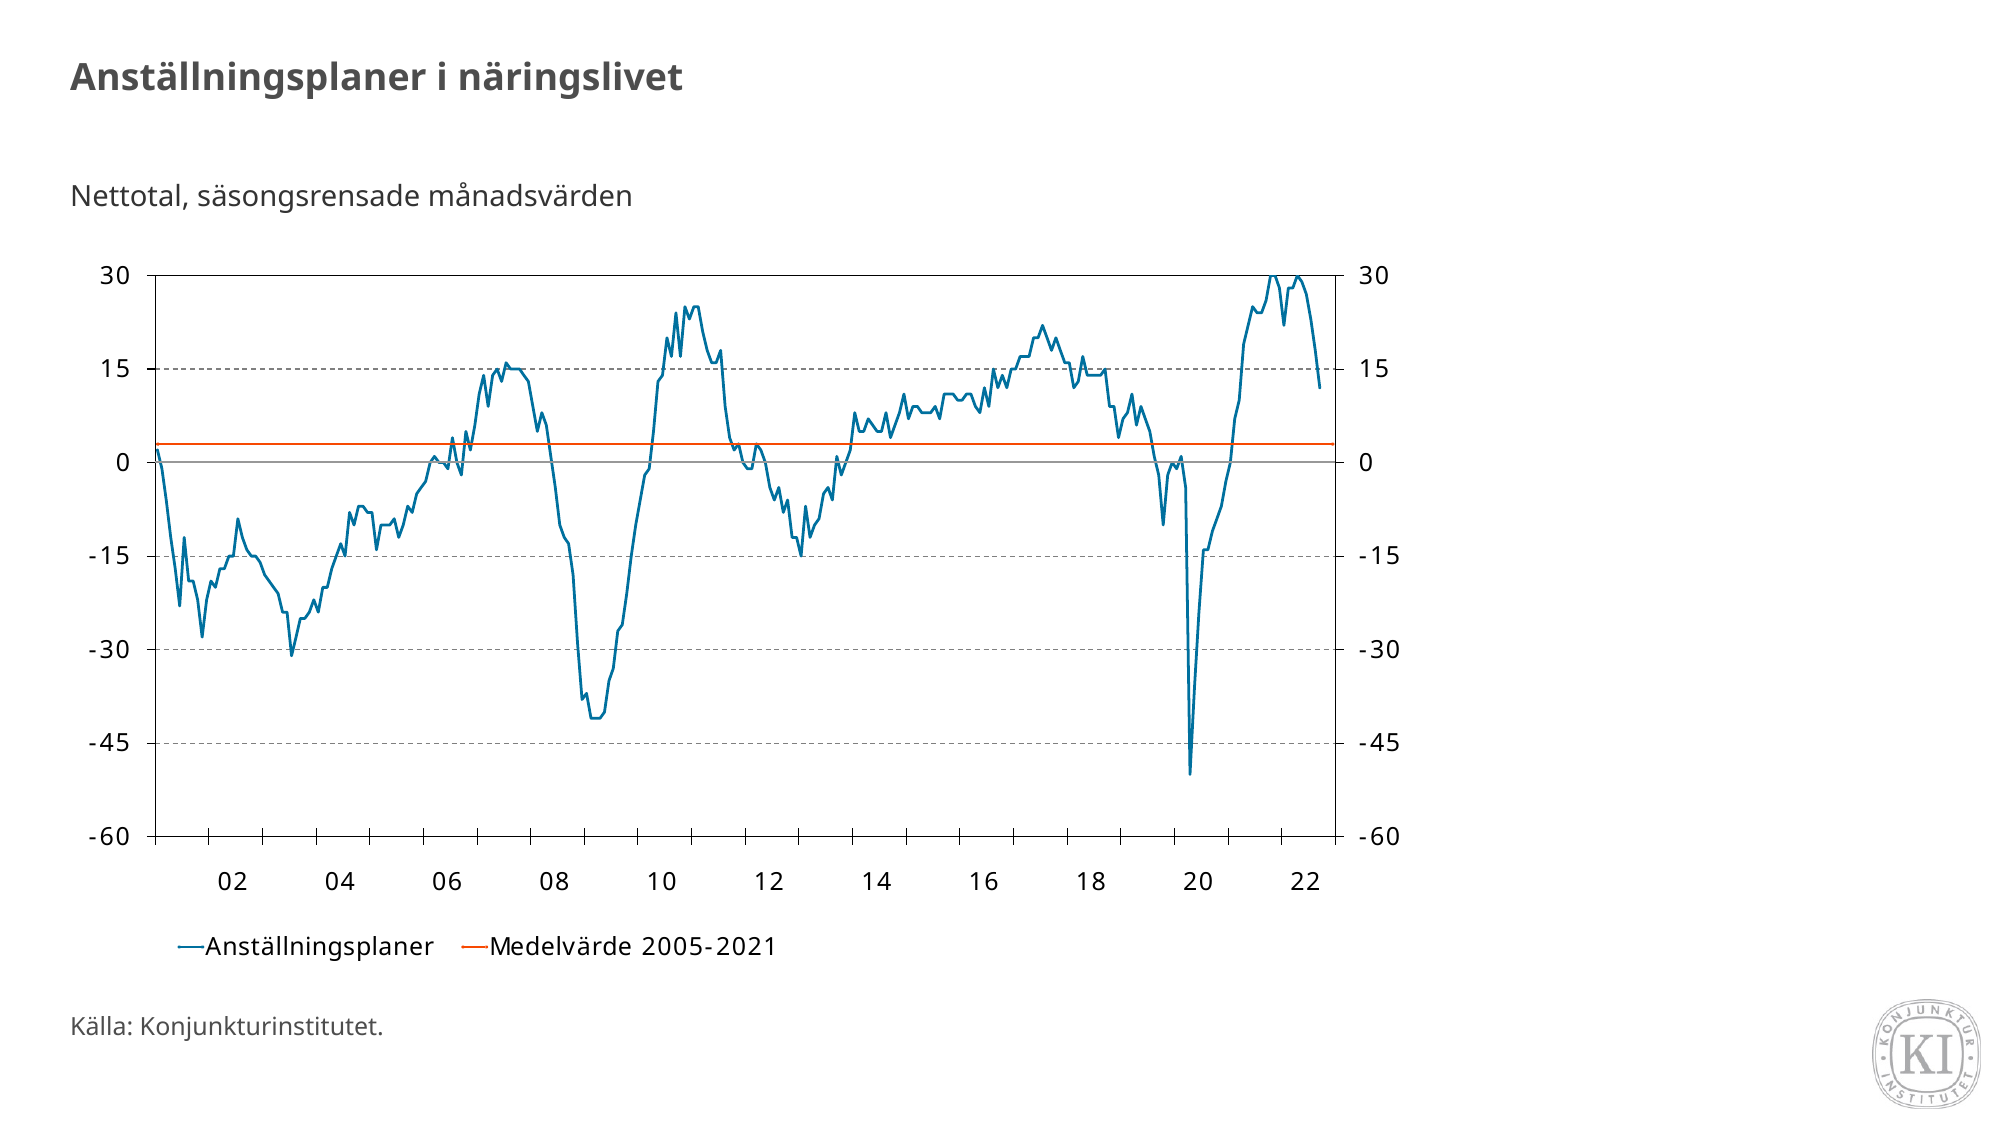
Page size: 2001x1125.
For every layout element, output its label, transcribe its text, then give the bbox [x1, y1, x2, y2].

picture [1872, 999, 1981, 1109]
title Anställningsplaner i näringslivet [55, 45, 1476, 128]
list Nettotal, säsongsrensade månadsvärden [55, 137, 1476, 220]
subtitle Källa: Konjunkturinstitutet. [55, 1003, 1476, 1106]
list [72, 249, 1491, 984]
